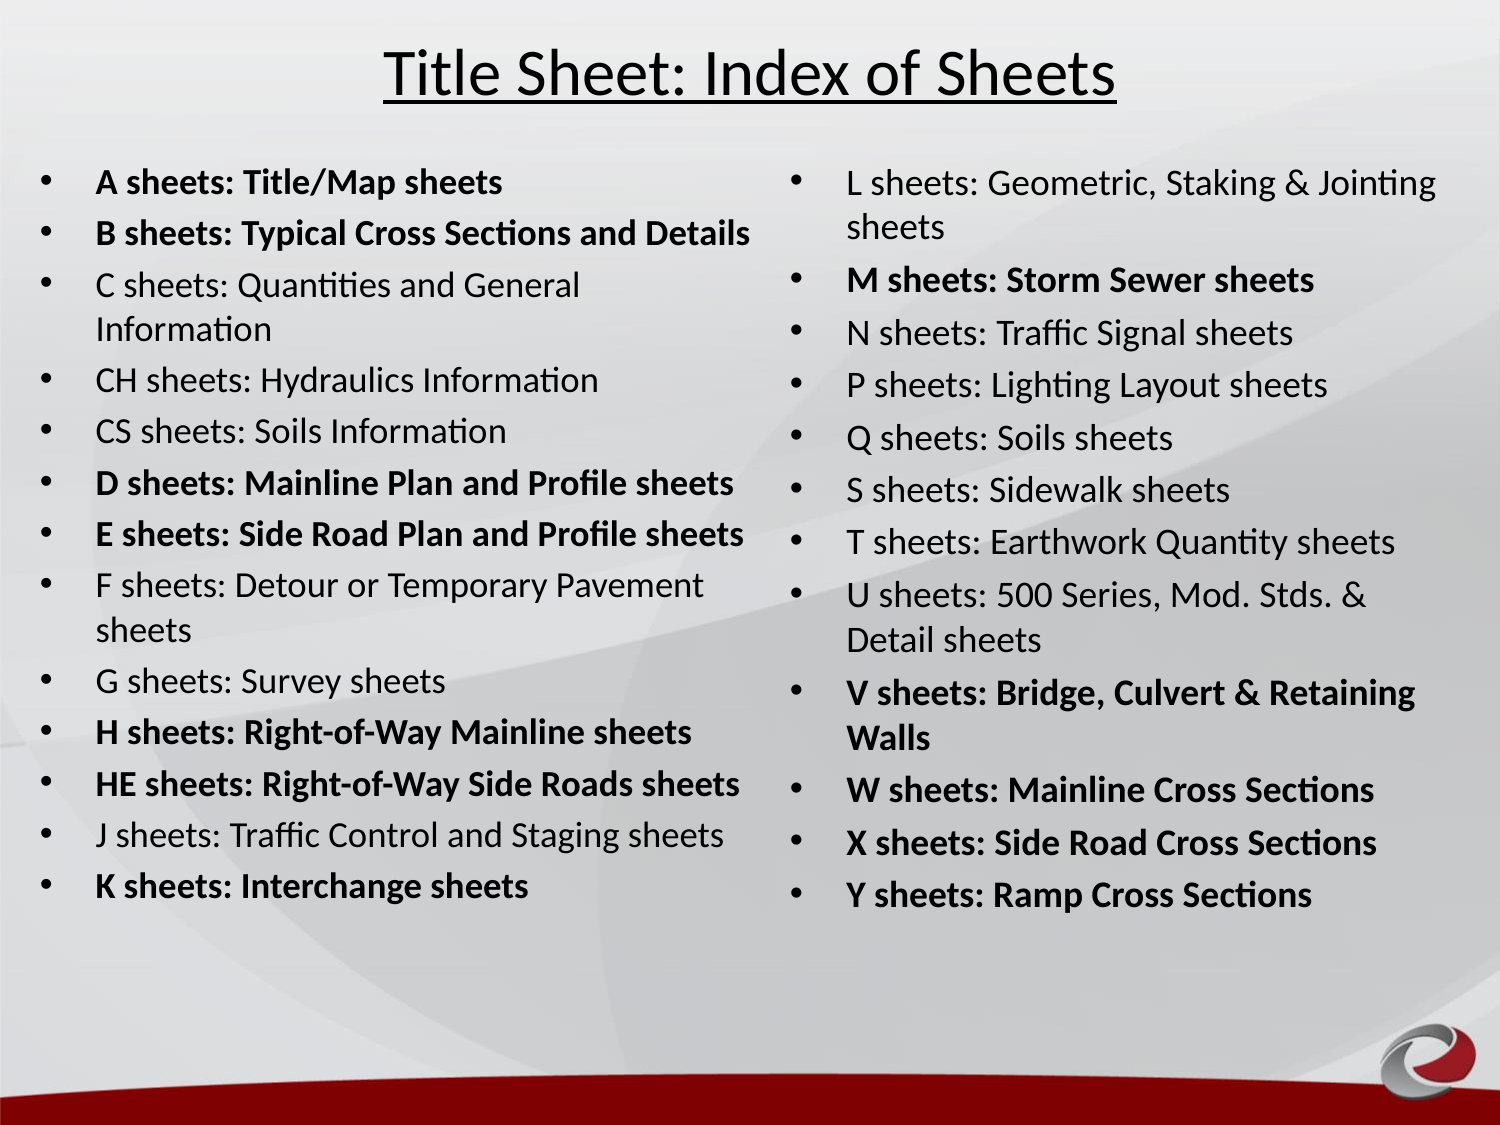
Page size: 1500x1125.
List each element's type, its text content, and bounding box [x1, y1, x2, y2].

list A sheets: Title/Map sheets B sheets: Typical Cross Sections and Details C sheets: Quantities and General Information CH sheets: Hydraulics Information CS sheets: Soils Information D sheets: Mainline Plan and Profile sheets E sheets: Side Road Plan and Profile sheets F sheets: Detour or Temporary Pavement sheets G sheets: Survey sheets H sheets: Right-of-Way Mainline sheets HE sheets: Right-of-Way Side Roads sheets J sheets: Traffic Control and Staging sheets K sheets: Interchange sheets [24, 149, 774, 1030]
picture [0, 0, 1500, 1125]
title Title Sheet: Index of Sheets [75, 0, 1425, 138]
text_box L sheets: Geometric, Staking & Jointing sheets M sheets: Storm Sewer sheets N sheets: Traffic Signal sheets P sheets: Lighting Layout sheets Q sheets: Soils sheets S sheets: Sidewalk sheets T sheets: Earthwork Quantity sheets U sheets: 500 Series, Mod. Stds. & Detail sheets V sheets: Bridge, Culvert & Retaining Walls W sheets: Mainline Cross Sections X sheets: Side Road Cross Sections Y sheets: Ramp Cross Sections [774, 149, 1463, 1030]
